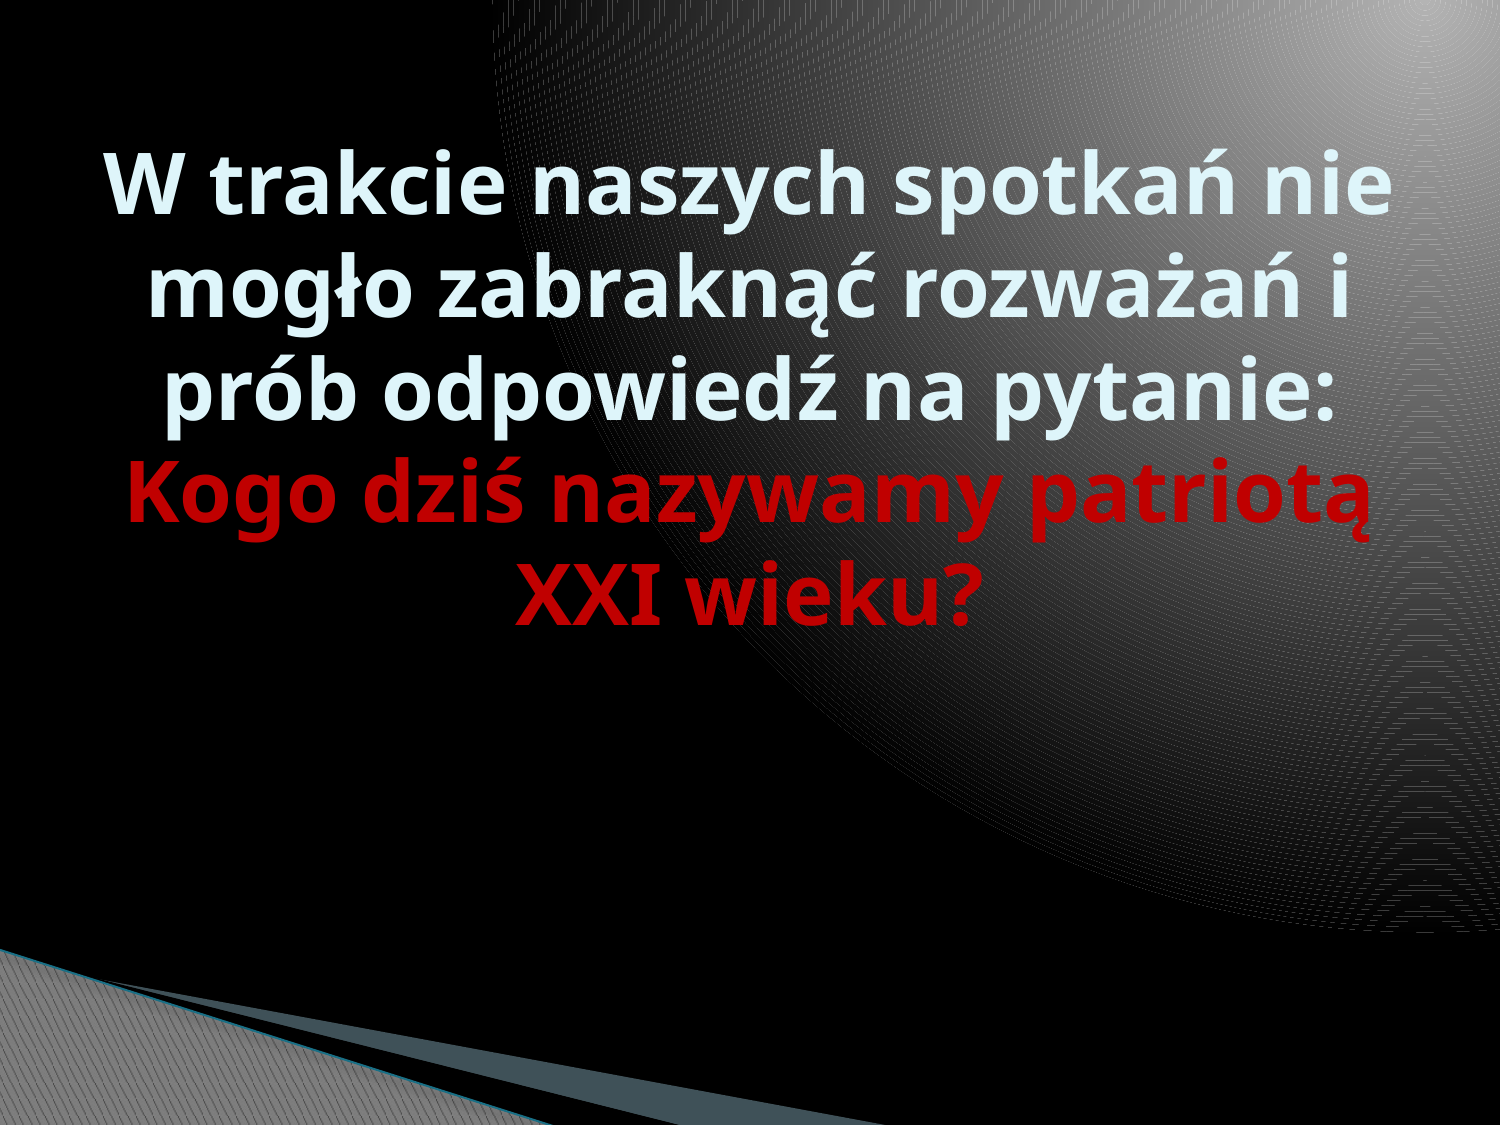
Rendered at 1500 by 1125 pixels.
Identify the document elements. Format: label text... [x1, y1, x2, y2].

picture [0, 952, 543, 1125]
title W trakcie naszych spotkań nie mogło zabraknąć rozważań i prób odpowiedź na pytanie: Kogo dziś nazywamy patriotą XXI wieku? [75, 45, 1425, 727]
